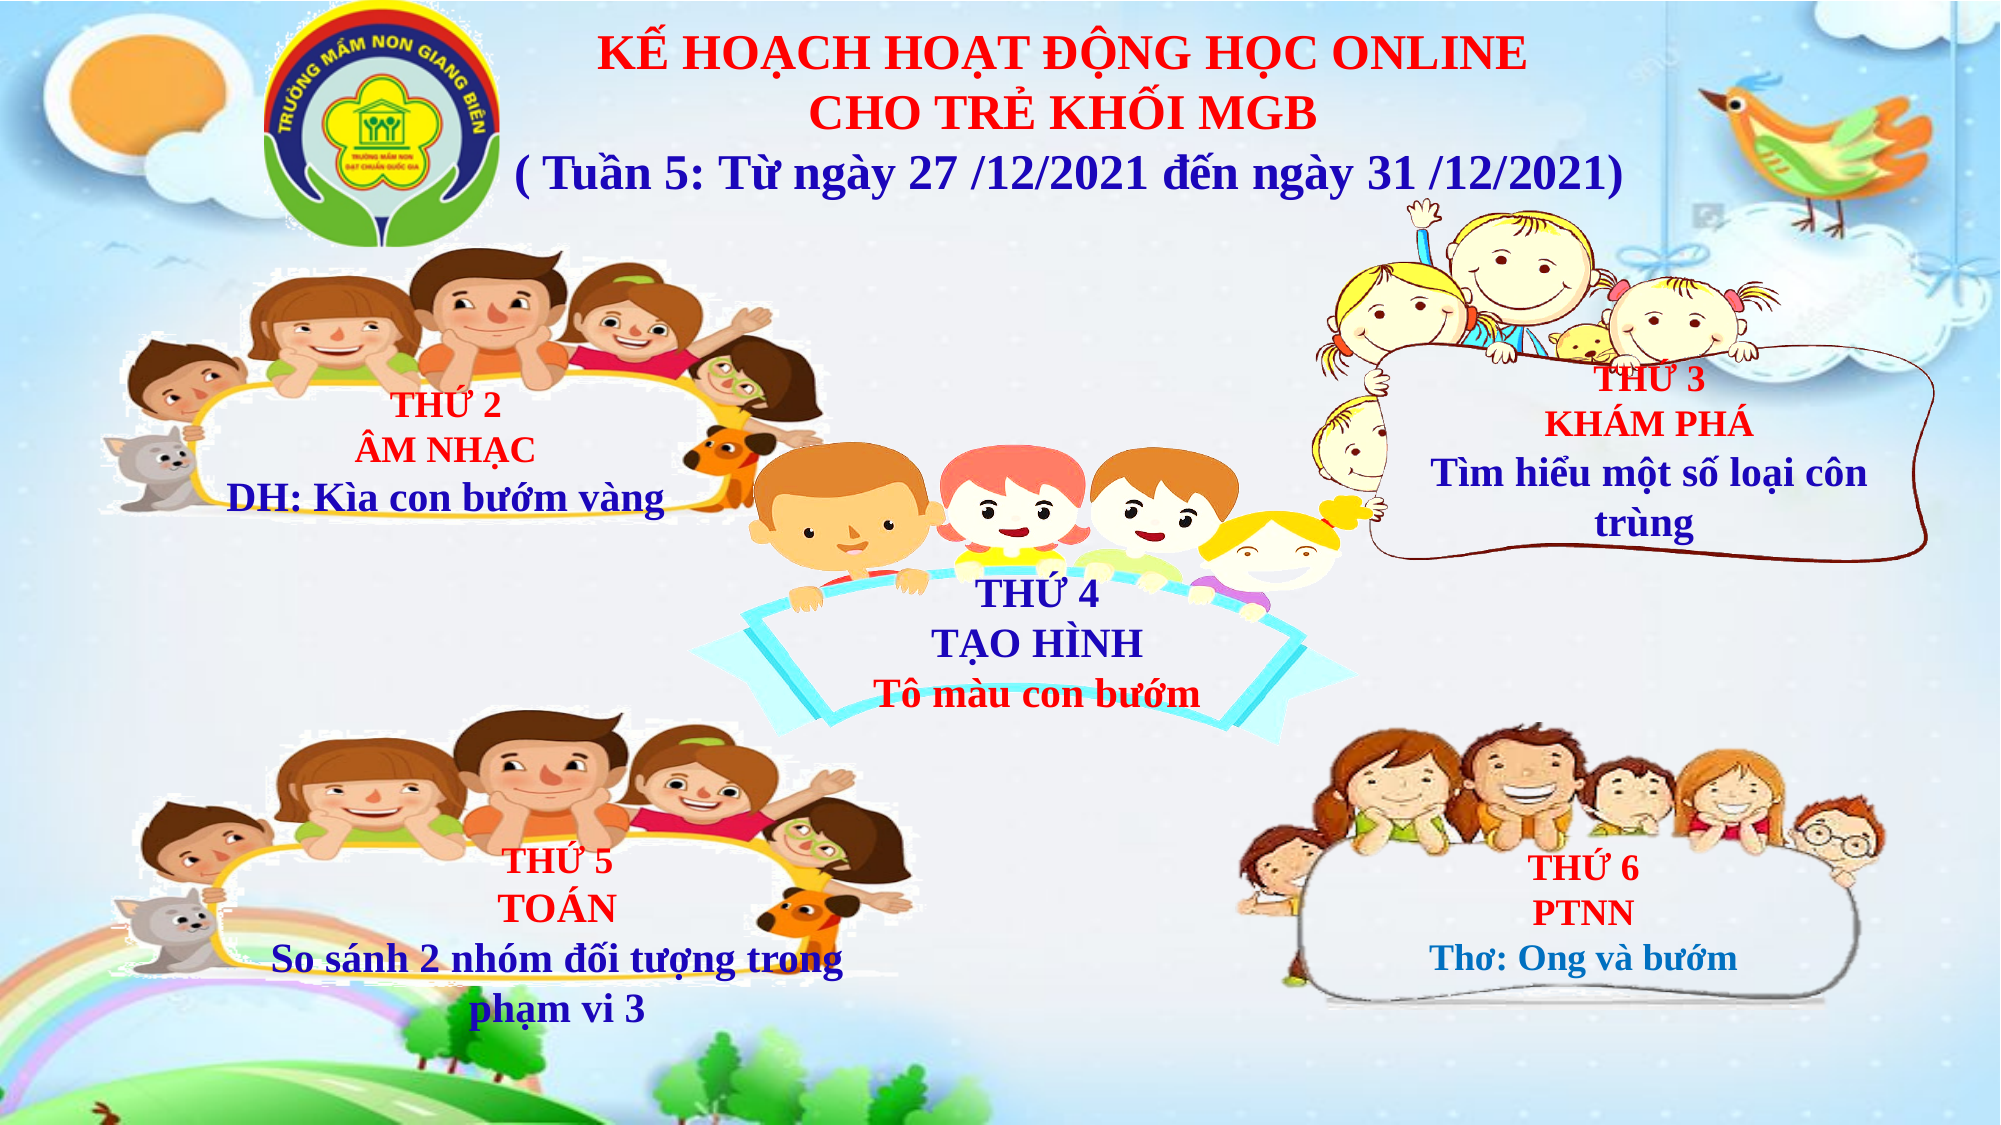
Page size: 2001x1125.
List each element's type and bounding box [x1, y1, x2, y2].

text_box [50, 205, 842, 585]
text_box [1223, 722, 1892, 1010]
text_box [1296, 198, 1950, 563]
text_box [55, 667, 933, 1047]
text_box [671, 418, 1385, 869]
picture [0, 0, 2000, 1125]
